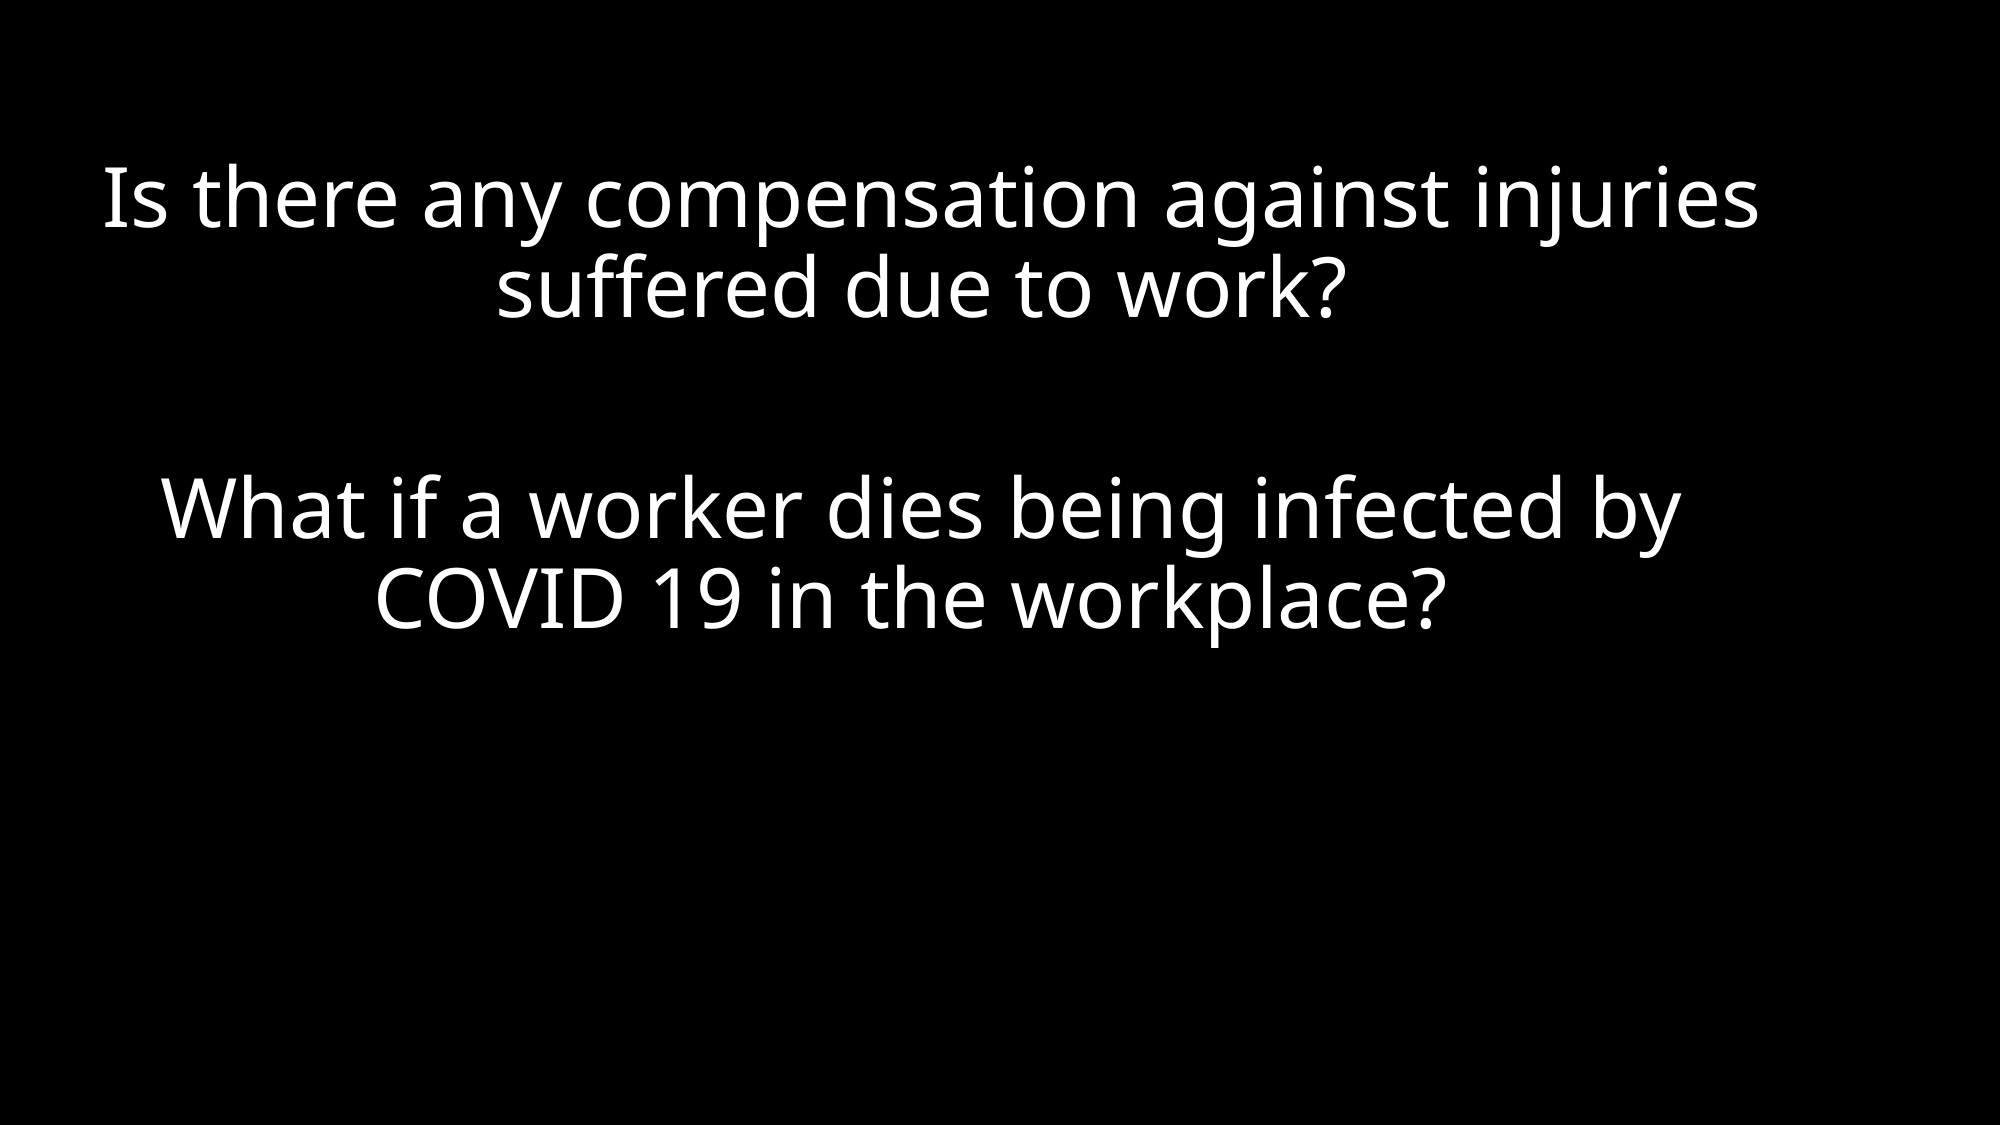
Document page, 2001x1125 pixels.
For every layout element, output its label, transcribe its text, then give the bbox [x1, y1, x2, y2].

list Is there any compensation against injuries suffered due to work? What if a worker dies being infected by COVID 19 in the workplace? [59, 36, 1785, 1029]
